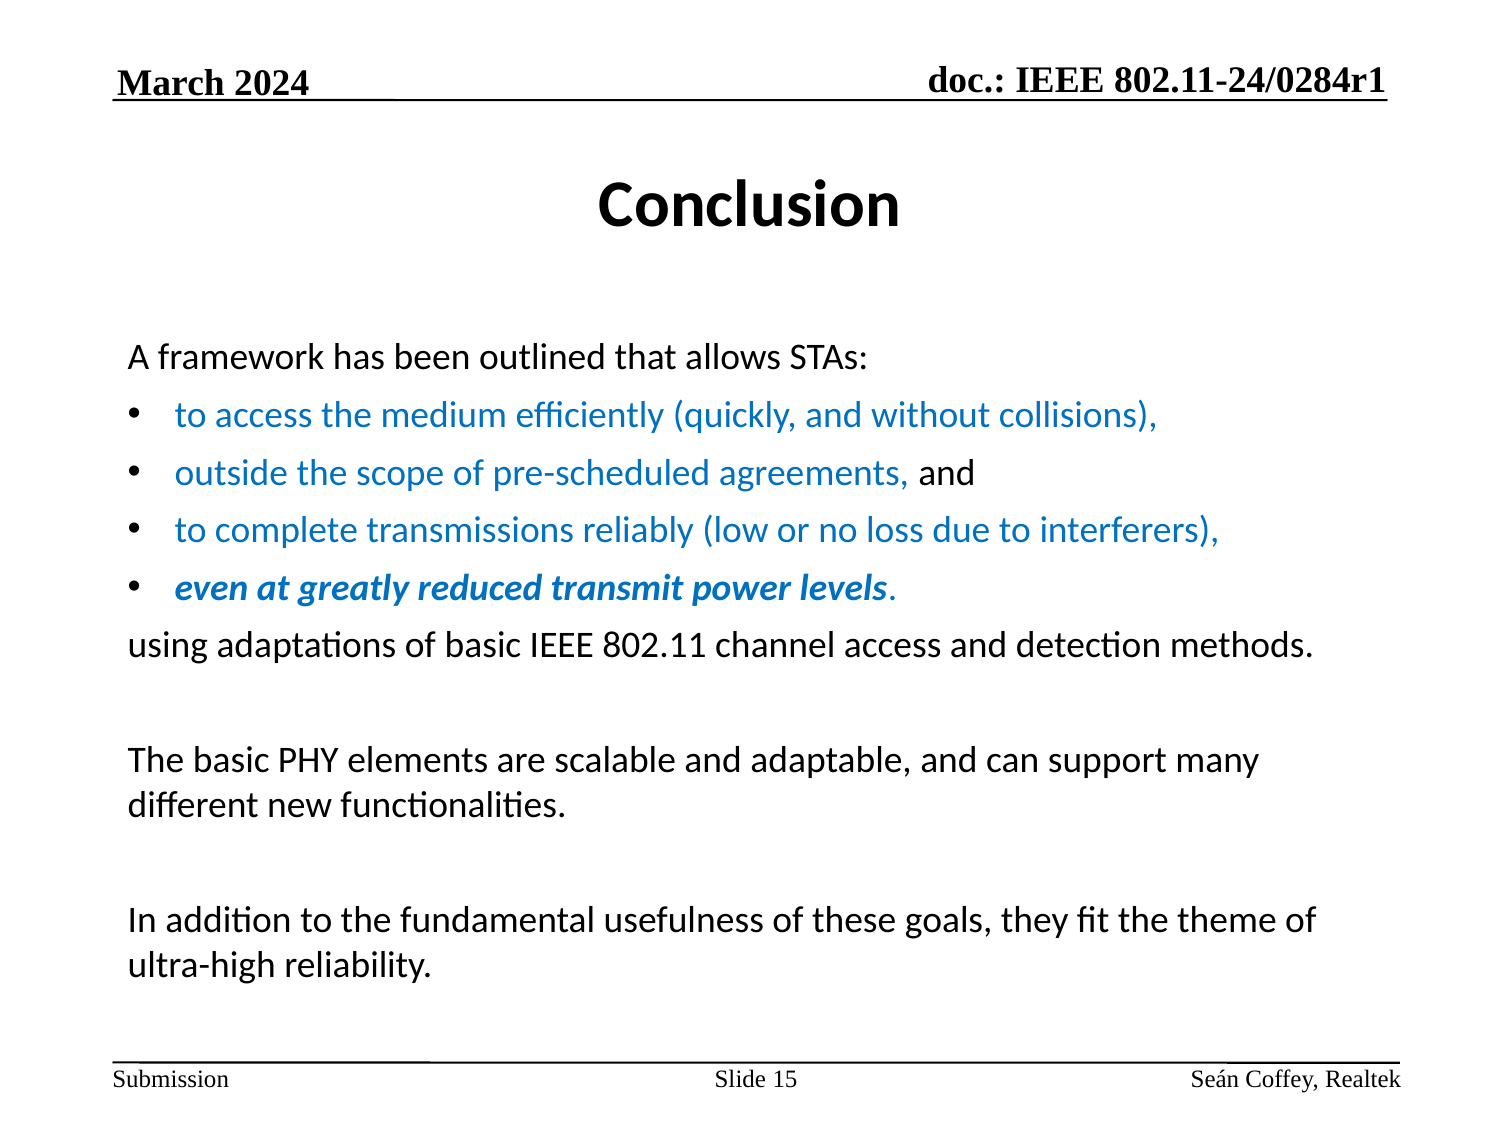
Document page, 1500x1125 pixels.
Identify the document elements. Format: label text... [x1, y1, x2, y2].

slide_number Slide 15 [712, 1061, 800, 1123]
footer Seán Coffey, Realtek [902, 1061, 1402, 1093]
list A framework has been outlined that allows STAs: to access the medium efficiently (quickly, and without collisions), outside the scope of pre-scheduled agreements, and to complete transmissions reliably (low or no loss due to interferers), even at greatly reduced transmit power levels. using adaptations of basic IEEE 802.11 channel access and detection methods. The basic PHY elements are scalable and adaptable, and can support many different new functionalities. In addition to the fundamental usefulness of these goals, they fit the theme of ultra-high reliability. [112, 324, 1402, 1001]
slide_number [116, 58, 542, 104]
title Conclusion [112, 112, 1388, 288]
